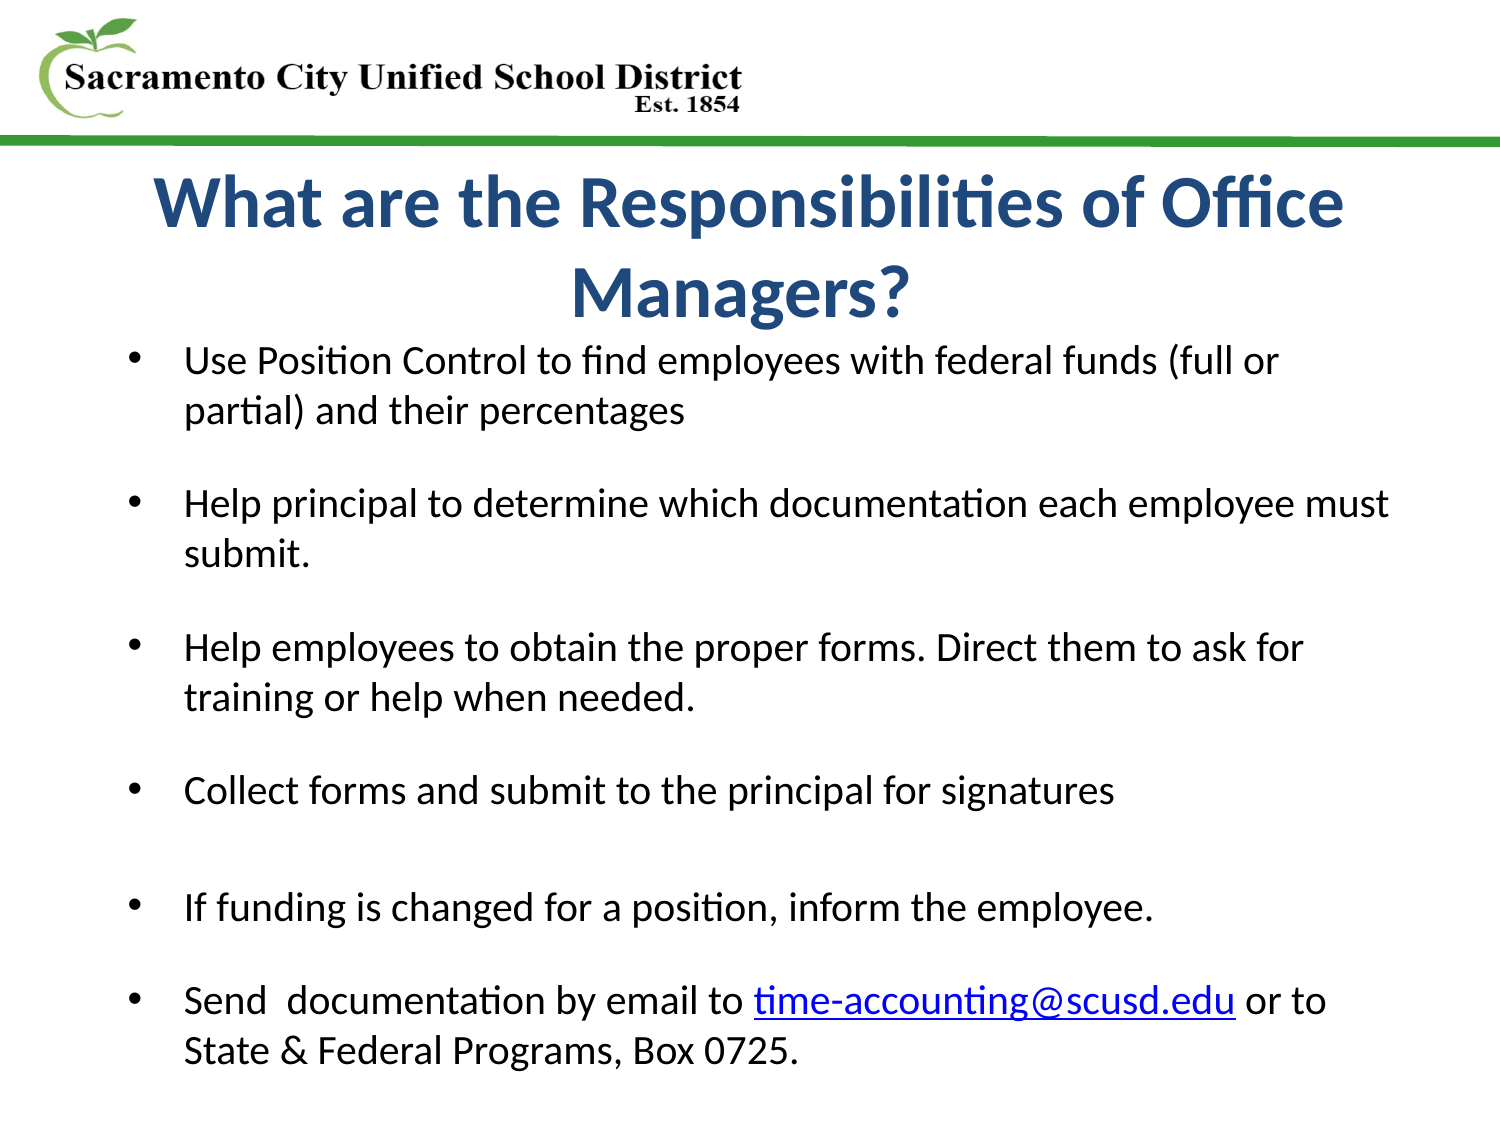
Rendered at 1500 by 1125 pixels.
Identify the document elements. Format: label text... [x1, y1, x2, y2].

title What are the Responsibilities of Office Managers? [103, 151, 1397, 344]
list Use Position Control to find employees with federal funds (full or partial) and their percentages Help principal to determine which documentation each employee must submit. Help employees to obtain the proper forms. Direct them to ask for training or help when needed. Collect forms and submit to the principal for signatures If funding is changed for a position, inform the employee. Send documentation by email to time-accounting@scusd.edu or to State & Federal Programs, Box 0725. [112, 324, 1425, 1125]
picture [29, 8, 751, 124]
